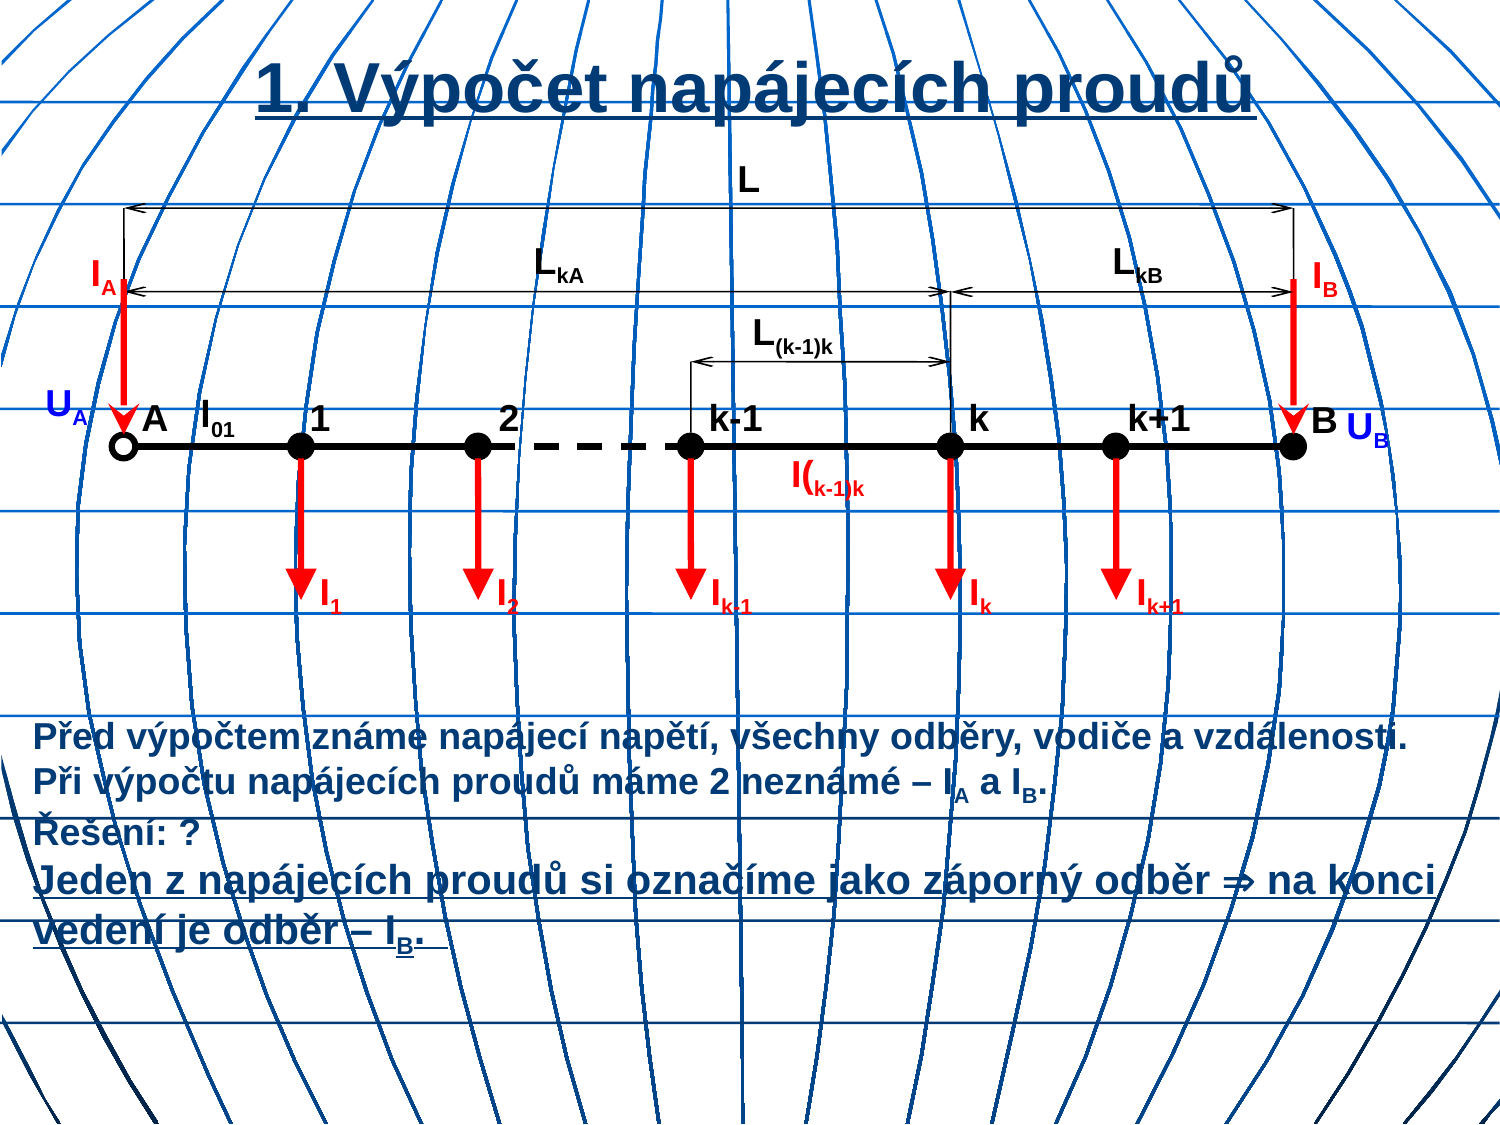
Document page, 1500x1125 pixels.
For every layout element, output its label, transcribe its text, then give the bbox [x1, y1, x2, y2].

text_box Před výpočtem známe napájecí napětí, všechny odběry, vodiče a vzdálenosti. Při výpočtu napájecích proudů máme 2 neznámé – IA a IB. Řešení: ? Jeden z napájecích proudů si označíme jako záporný odběr  na konci vedení je odběr – IB. [17, 704, 1483, 968]
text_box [17, 148, 1417, 622]
title 1. Výpočet napájecích proudů [41, 31, 1471, 138]
